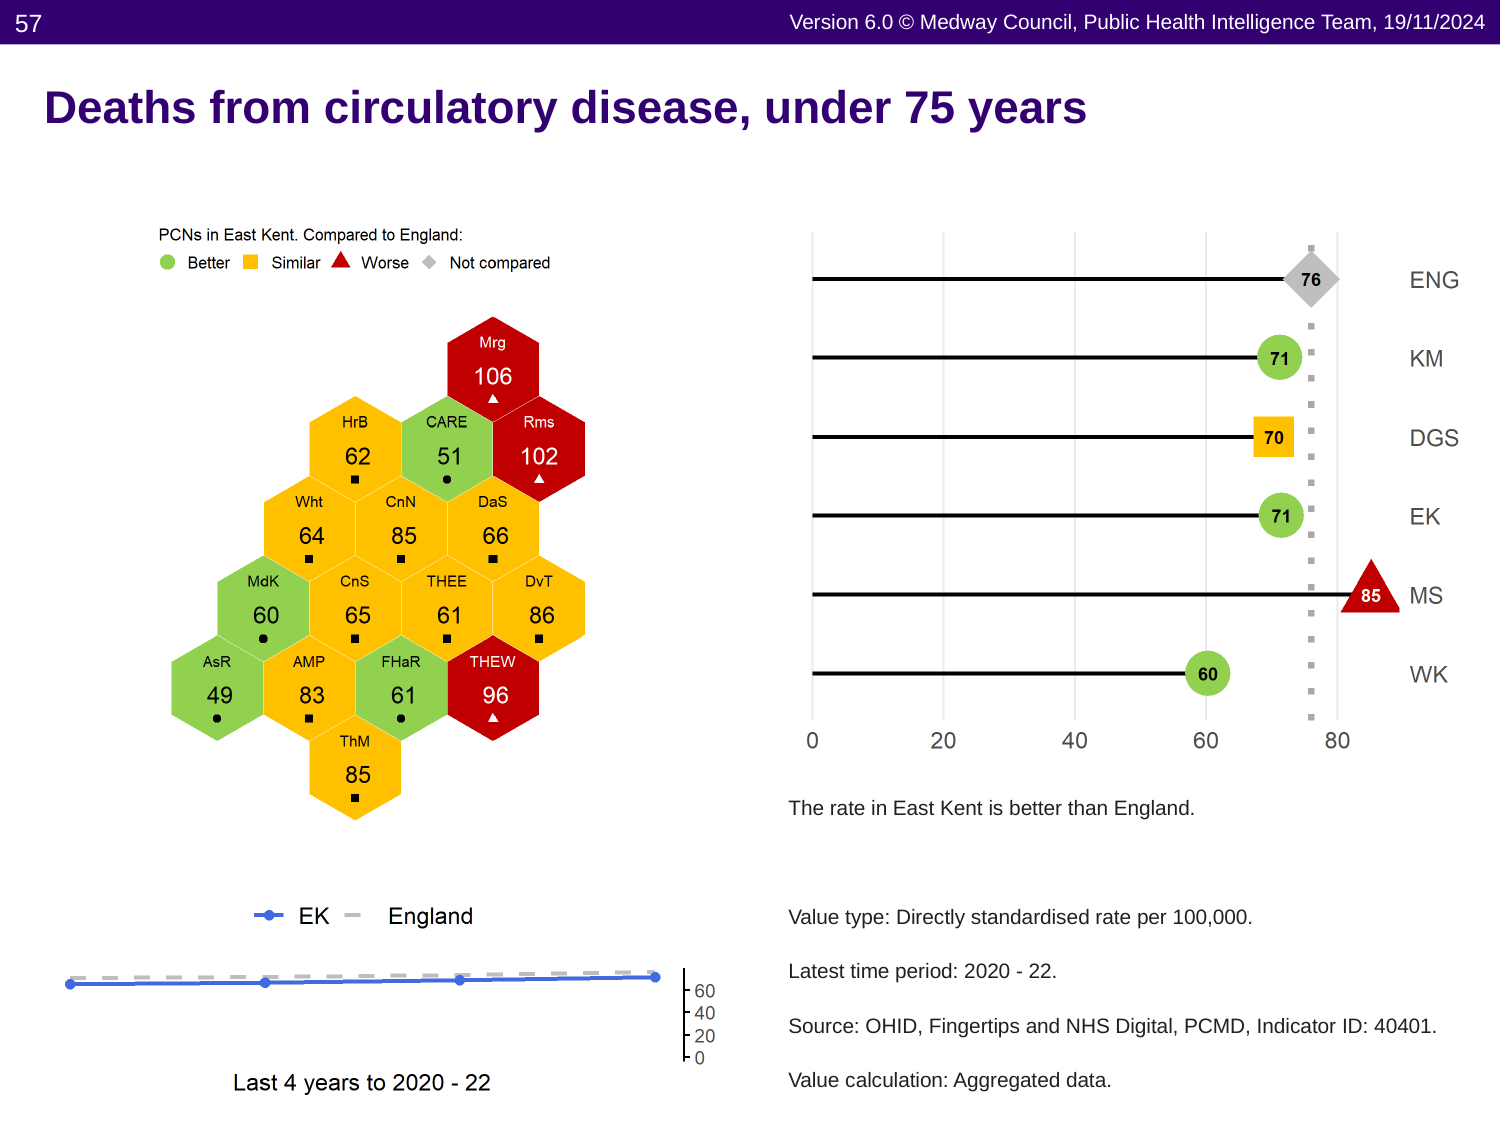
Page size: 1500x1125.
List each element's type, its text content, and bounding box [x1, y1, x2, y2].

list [773, 220, 1471, 764]
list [29, 217, 727, 846]
title Deaths from circulatory disease, under 75 years [29, 70, 1471, 138]
list The rate in East Kent is better than England. Value type: Directly standardised rate per 100,000. Latest time period: 2020 - 22. Source: OHID, Fingertips and NHS Digital, PCMD, Indicator ID: 40401. Value calculation: Aggregated data. Small area type: Ward to PCN. RAG method: Confidence interval (95%) - Dobson's method. [773, 786, 1483, 1106]
list 57 [0, 0, 95, 95]
list Version 6.0 © Medway Council, Public Health Intelligence Team, 19/11/2024 [419, 0, 1500, 43]
picture [29, 874, 727, 1106]
